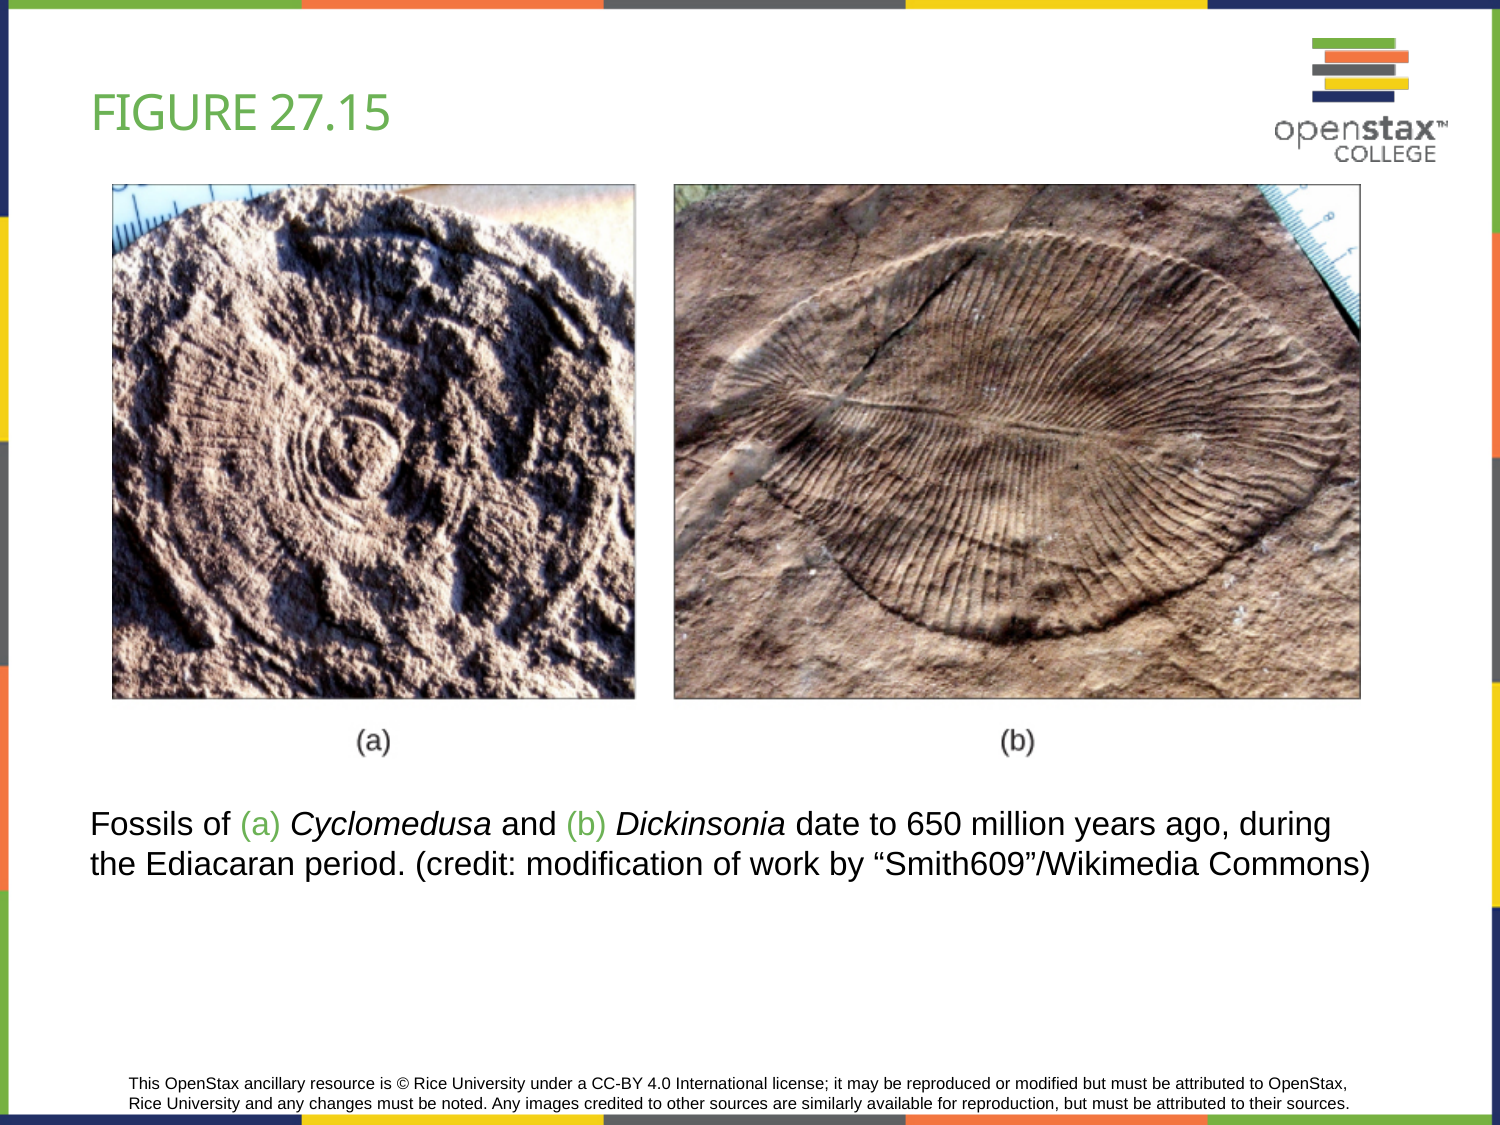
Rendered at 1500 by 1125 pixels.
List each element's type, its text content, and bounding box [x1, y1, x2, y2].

list Fossils of (a) Cyclomedusa and (b) Dickinsonia date to 650 million years ago, during the Ediacaran period. (credit: modification of work by “Smith609”/Wikimedia Commons) [75, 794, 1398, 986]
title Figure 27.15 [75, 39, 1273, 148]
footer This OpenStax ancillary resource is © Rice University under a CC-BY 4.0 International license; it may be reproduced or modified but must be attributed to OpenStax, Rice University and any changes must be noted. Any images credited to other sources are similarly available for reproduction, but must be attributed to their sources. [113, 1065, 1398, 1112]
picture [0, 0, 1500, 1125]
